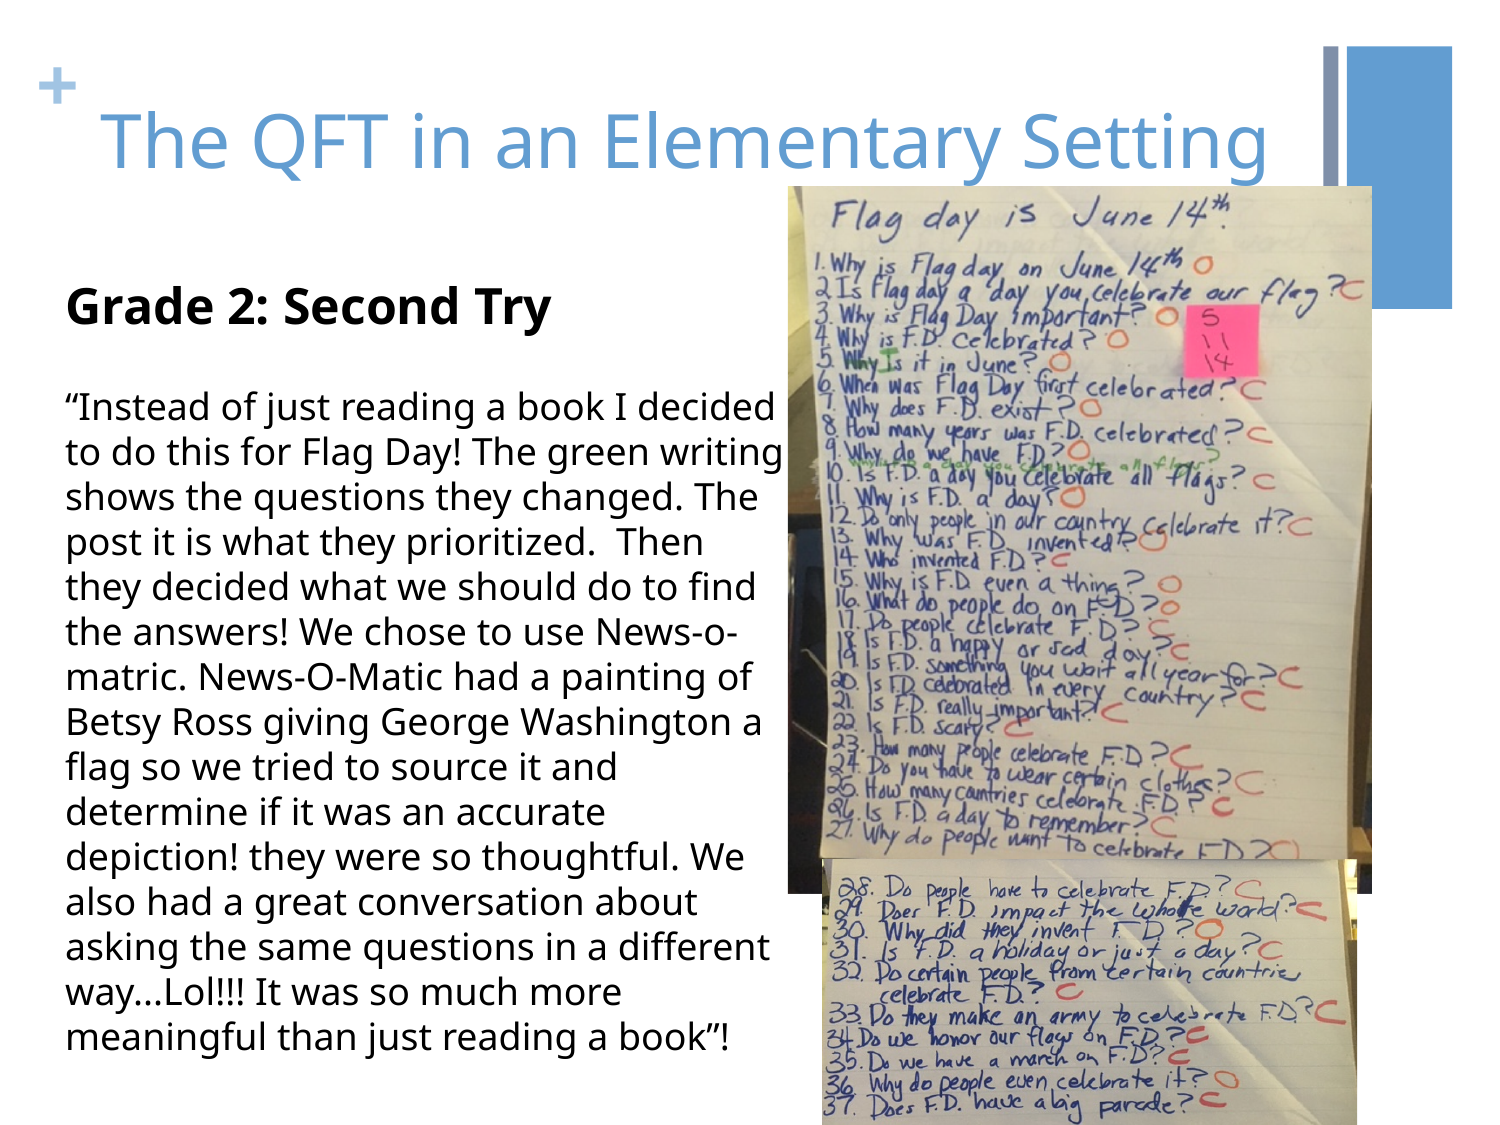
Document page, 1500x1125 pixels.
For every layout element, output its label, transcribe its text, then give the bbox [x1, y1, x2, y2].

picture [801, 841, 1372, 1125]
title The QFT in an Elementary Setting [85, 85, 1380, 250]
list Grade 2: Second Try [50, 266, 718, 375]
text_box “Instead of just reading a book I decided to do this for Flag Day! The green writing shows the questions they changed. The post it is what they prioritized. Then they decided what we should do to find the answers! We chose to use News-o-matric. News-O-Matic had a painting of Betsy Ross giving George Washington a flag so we tried to source it and determine if it was an accurate depiction! they were so thoughtful. We also had a great conversation about asking the same questions in a different way...Lol!!! It was so much more meaningful than just reading a book”! [50, 375, 801, 1066]
picture [725, 186, 1434, 833]
